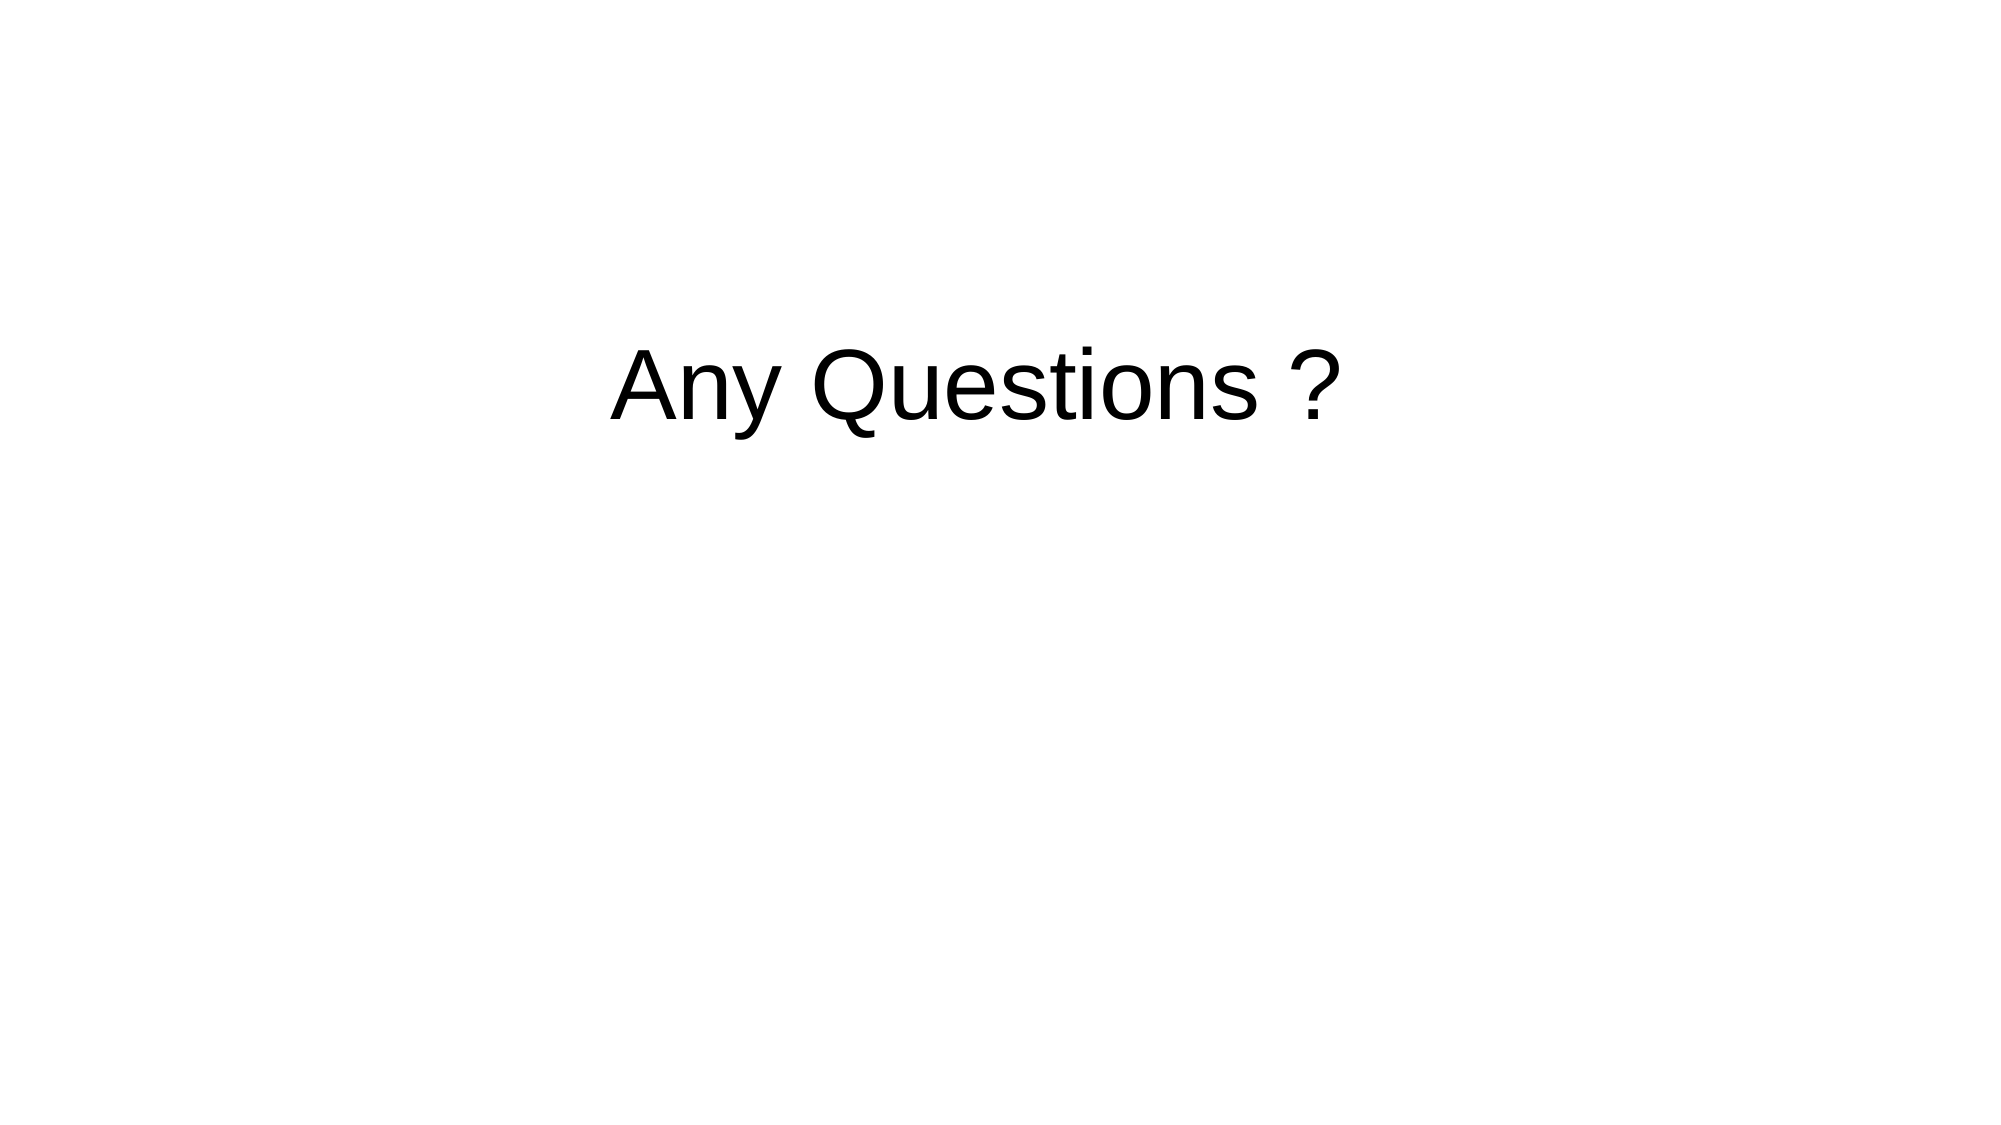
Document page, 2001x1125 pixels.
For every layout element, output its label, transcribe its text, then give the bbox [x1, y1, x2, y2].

text_box Any Questions ? [595, 312, 1446, 447]
